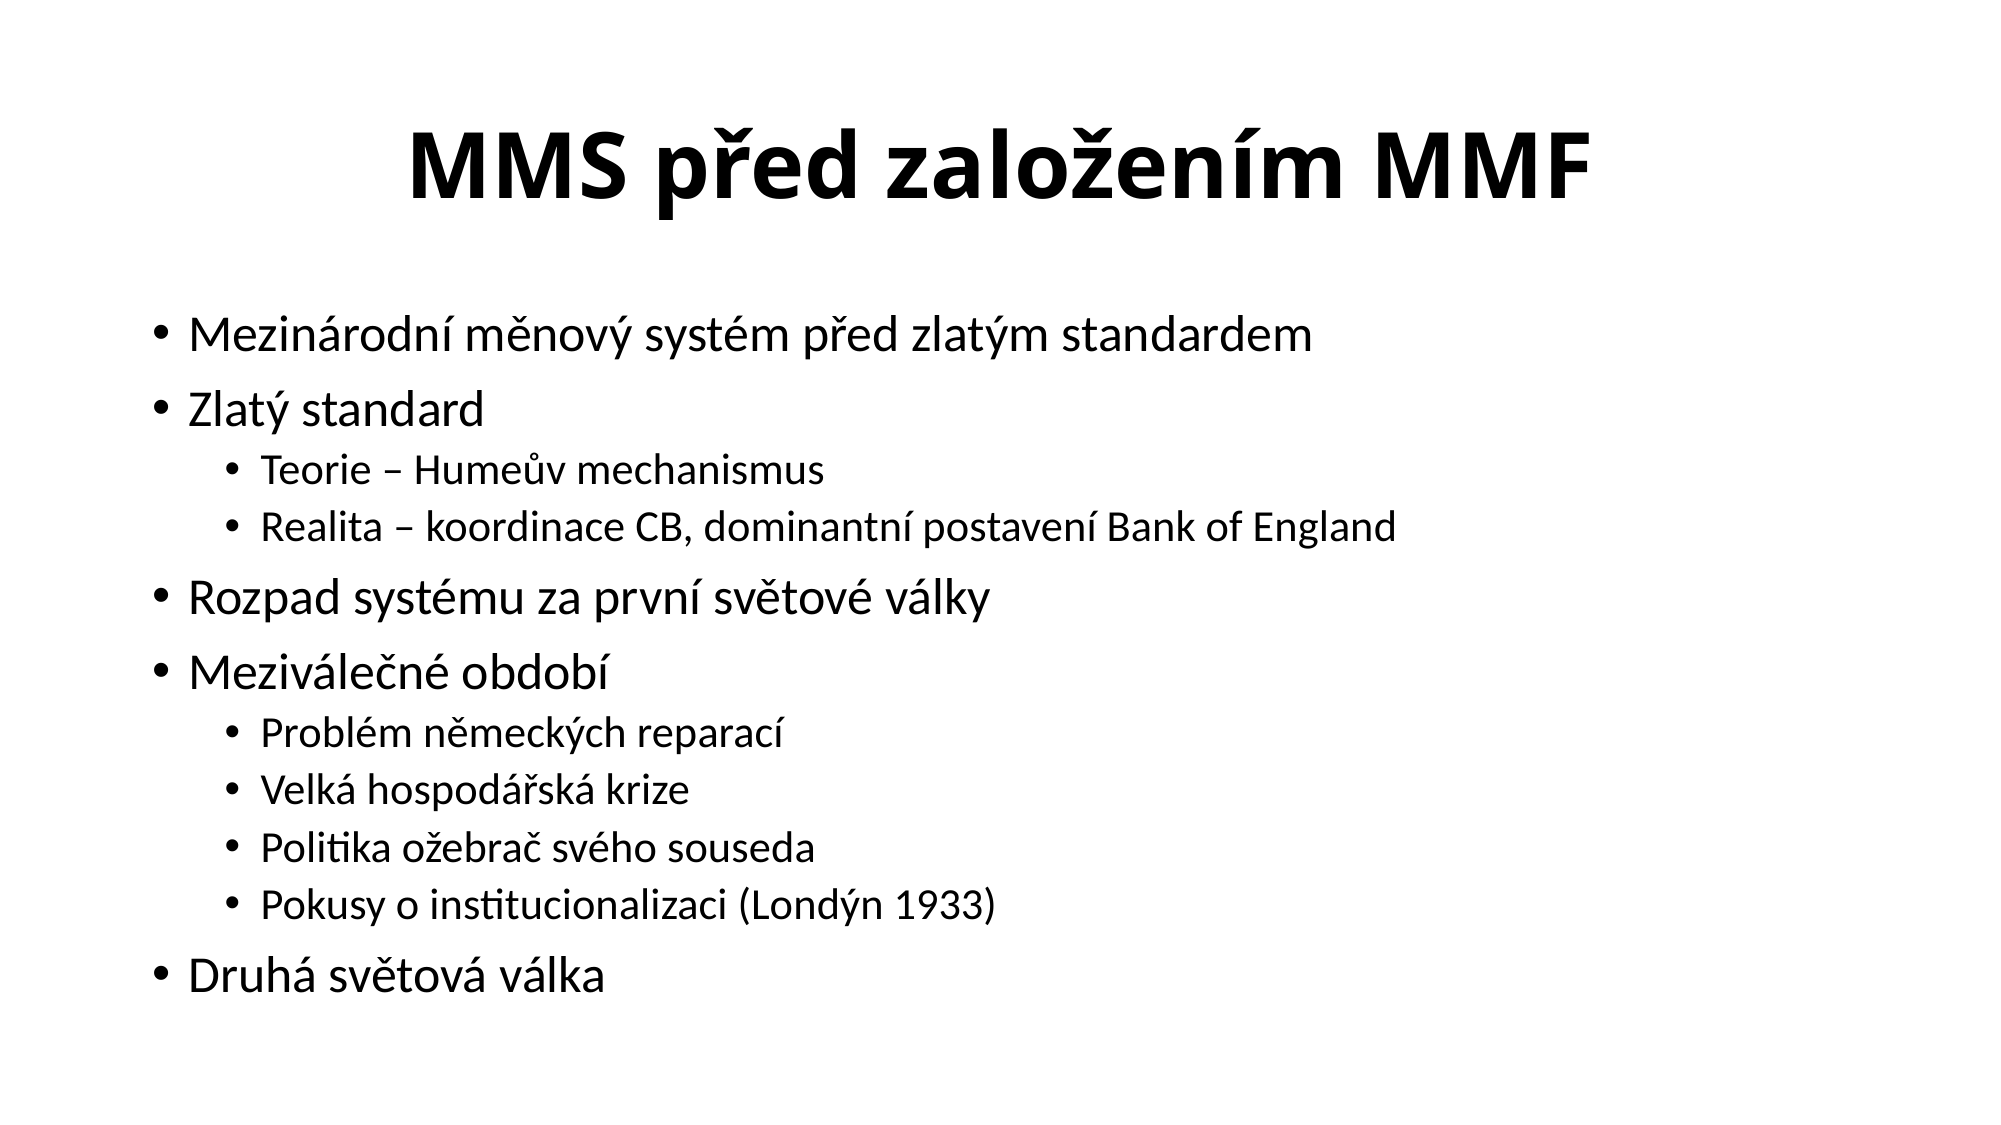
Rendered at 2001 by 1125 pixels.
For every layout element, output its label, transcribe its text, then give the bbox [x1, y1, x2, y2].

title MMS před založením MMF [137, 59, 1863, 278]
list Mezinárodní měnový systém před zlatým standardem Zlatý standard Teorie – Humeův mechanismus Realita – koordinace CB, dominantní postavení Bank of England Rozpad systému za první světové války Meziválečné období Problém německých reparací Velká hospodářská krize Politika ožebrač svého souseda Pokusy o institucionalizaci (Londýn 1933) Druhá světová válka [137, 299, 1863, 1014]
